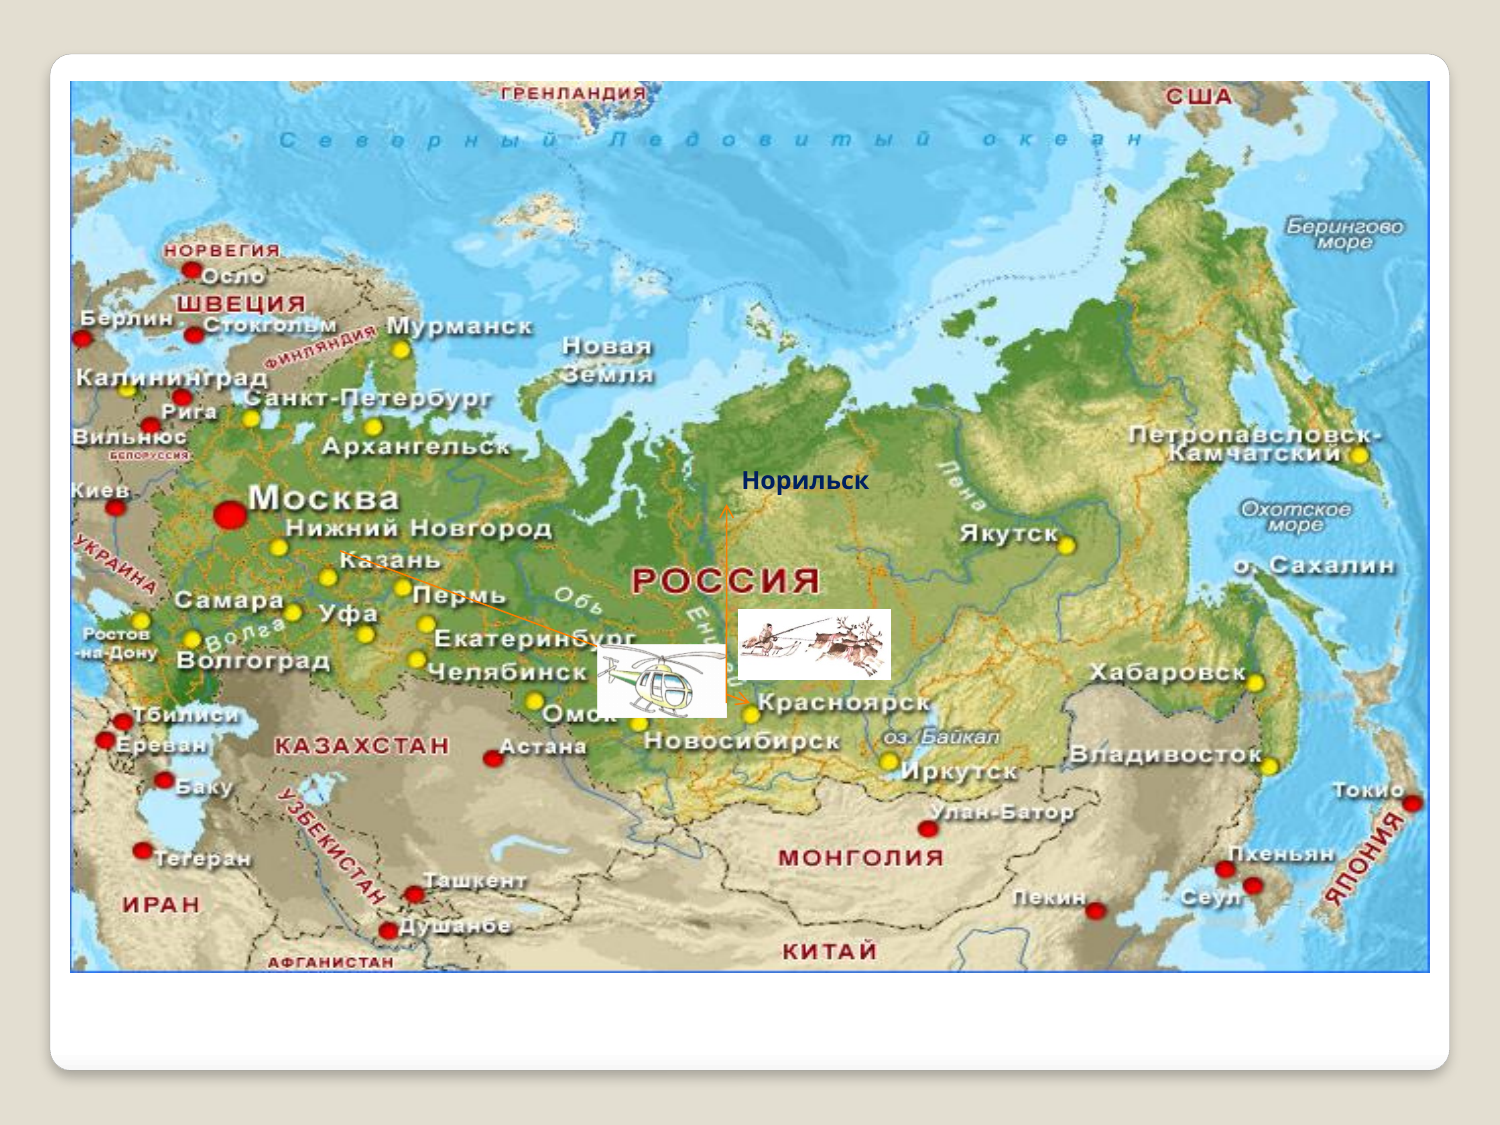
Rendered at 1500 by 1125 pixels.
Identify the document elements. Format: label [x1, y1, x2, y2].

text_box [339, 550, 751, 704]
picture [70, 81, 1430, 973]
